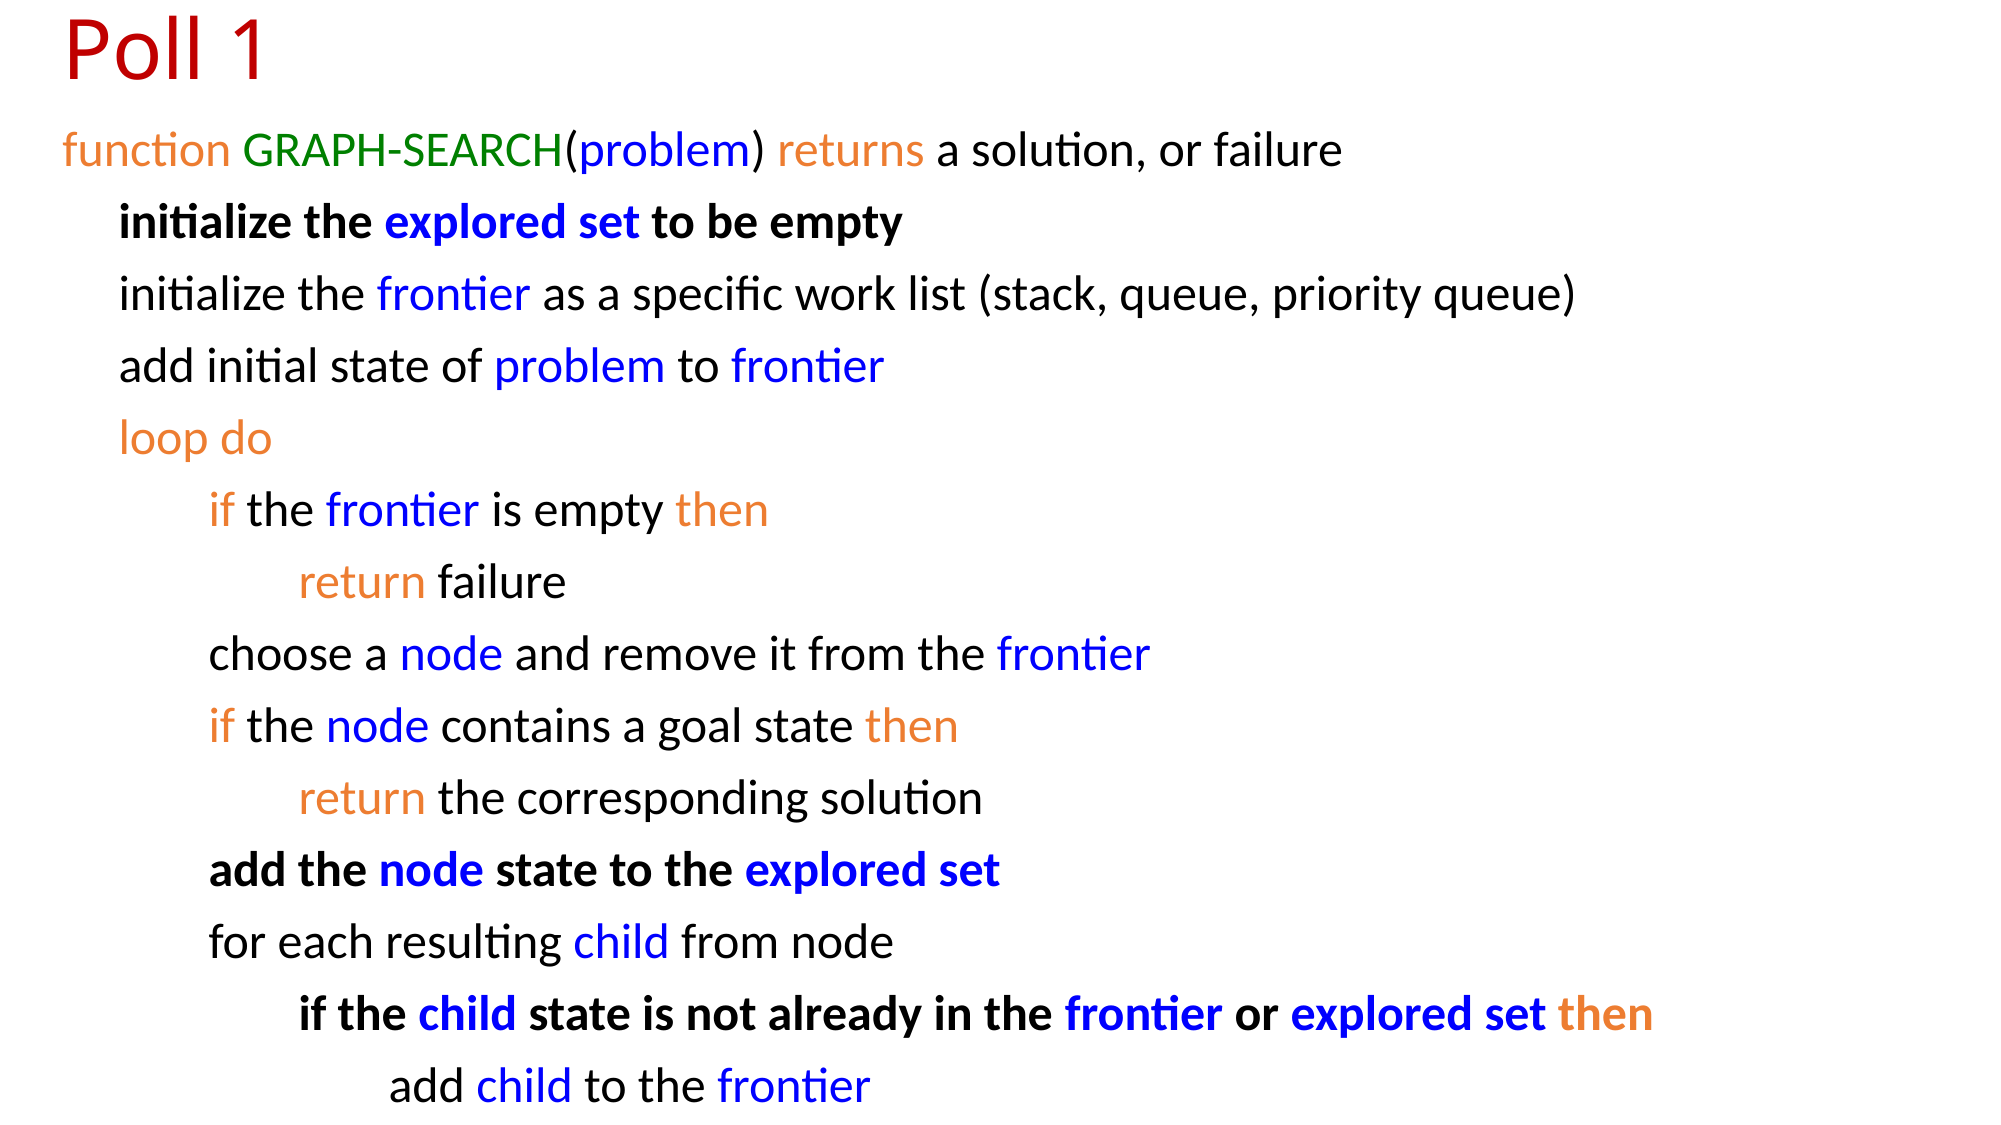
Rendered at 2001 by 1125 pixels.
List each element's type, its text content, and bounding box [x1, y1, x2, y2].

text_box function GRAPH-SEARCH(problem) returns a solution, or failure initialize the explored set to be empty initialize the frontier as a specific work list (stack, queue, priority queue) add initial state of problem to frontier loop do if the frontier is empty then return failure choose a node and remove it from the frontier if the node contains a goal state then return the corresponding solution add the node state to the explored set for each resulting child from node if the child state is not already in the frontier or explored set then add child to the frontier [47, 96, 1910, 1120]
title Poll 1 [47, 0, 1773, 96]
